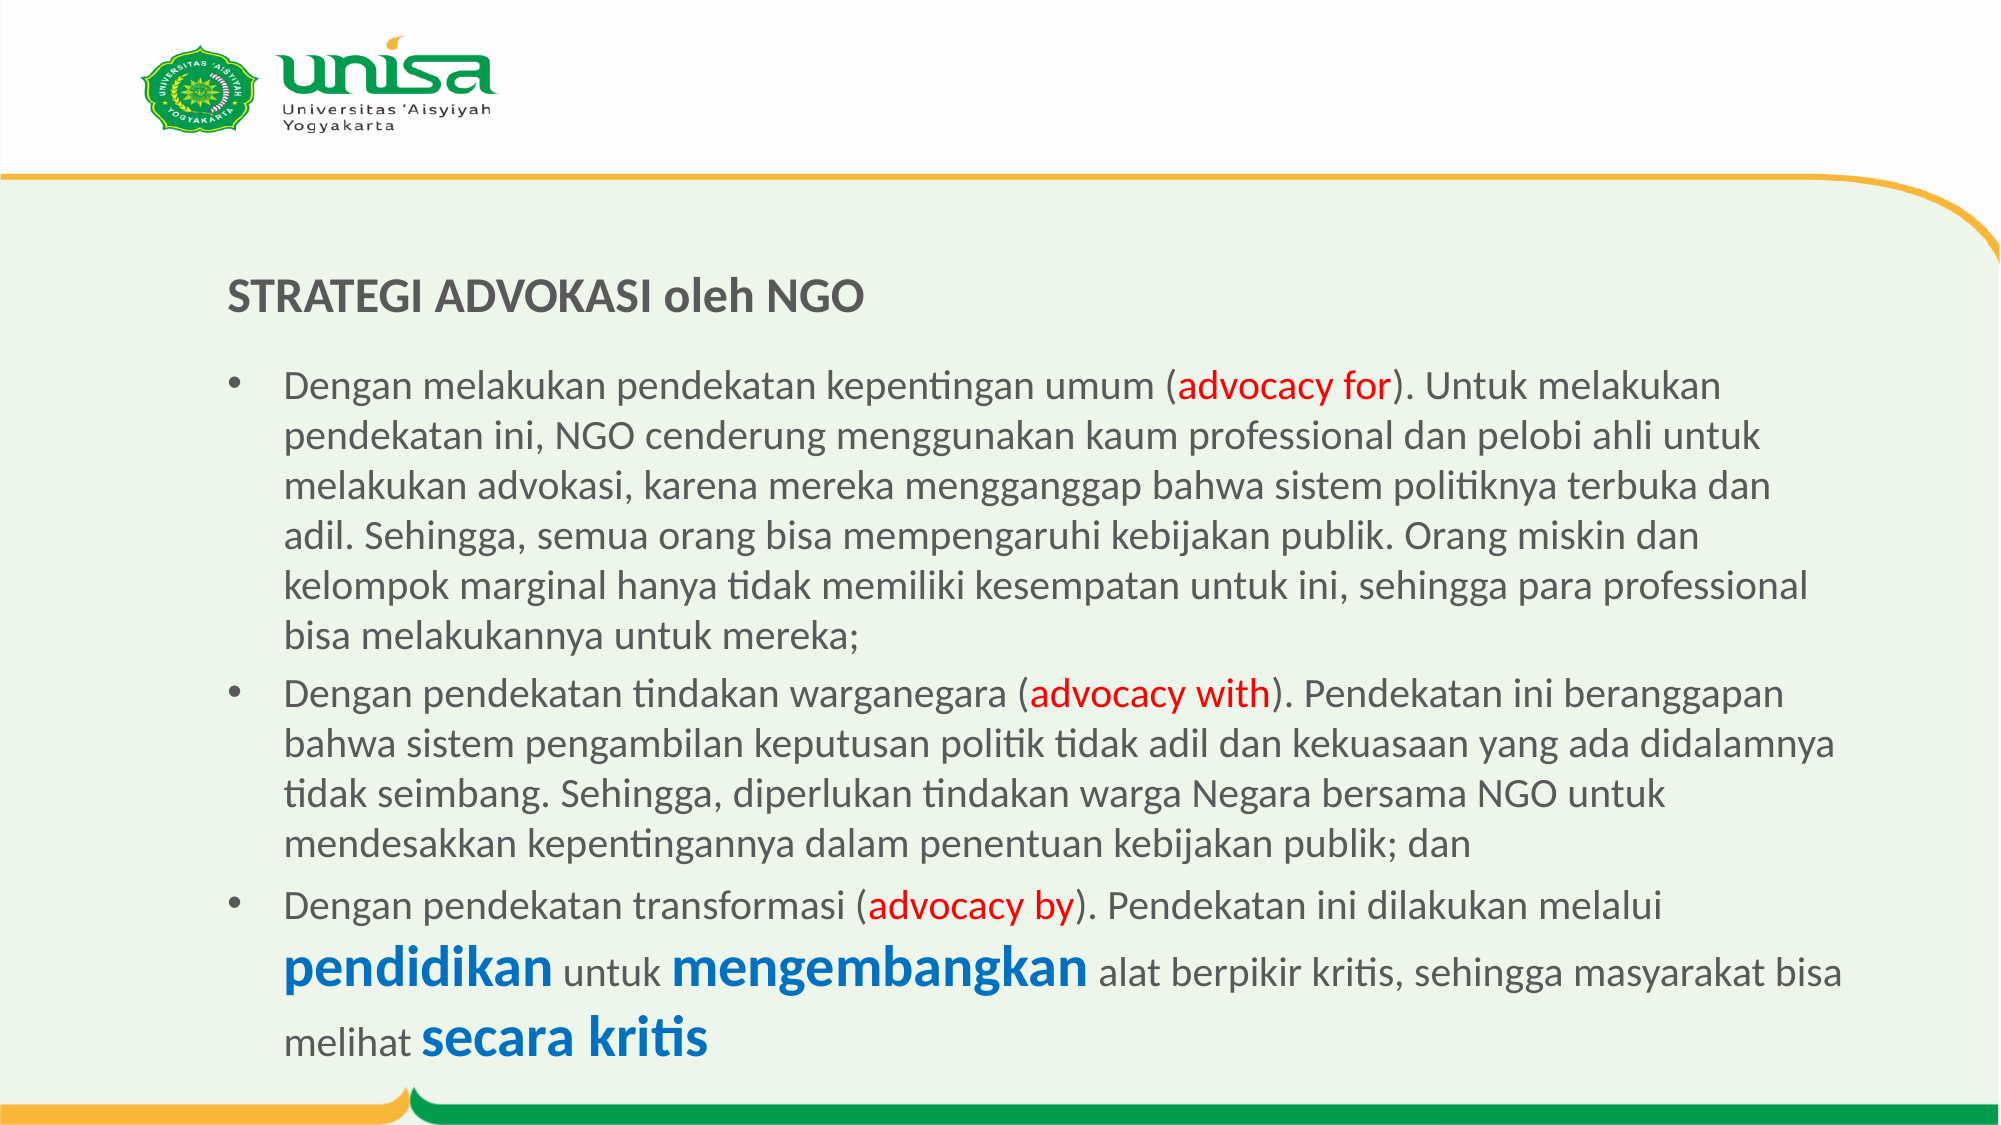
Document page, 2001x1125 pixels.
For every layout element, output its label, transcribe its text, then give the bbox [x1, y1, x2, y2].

title STRATEGI ADVOKASI oleh NGO [212, 255, 1867, 327]
list Dengan melakukan pendekatan kepentingan umum (advocacy for). Untuk melakukan pendekatan ini, NGO cenderung menggunakan kaum professional dan pelobi ahli untuk melakukan advokasi, karena mereka mengganggap bahwa sistem politiknya terbuka dan adil. Sehingga, semua orang bisa mempengaruhi kebijakan publik. Orang miskin dan kelompok marginal hanya tidak memiliki kesempatan untuk ini, sehingga para professional bisa melakukannya untuk mereka; Dengan pendekatan tindakan warganegara (advocacy with). Pendekatan ini beranggapan bahwa sistem pengambilan keputusan politik tidak adil dan kekuasaan yang ada didalamnya tidak seimbang. Sehingga, diperlukan tindakan warga Negara bersama NGO untuk mendesakkan kepentingannya dalam penentuan kebijakan publik; dan Dengan pendekatan transformasi (advocacy by). Pendekatan ini dilakukan melalui pendidikan untuk mengembangkan alat berpikir kritis, sehingga masyarakat bisa melihat secara kritis [212, 350, 1867, 1059]
picture [0, 0, 2000, 1125]
